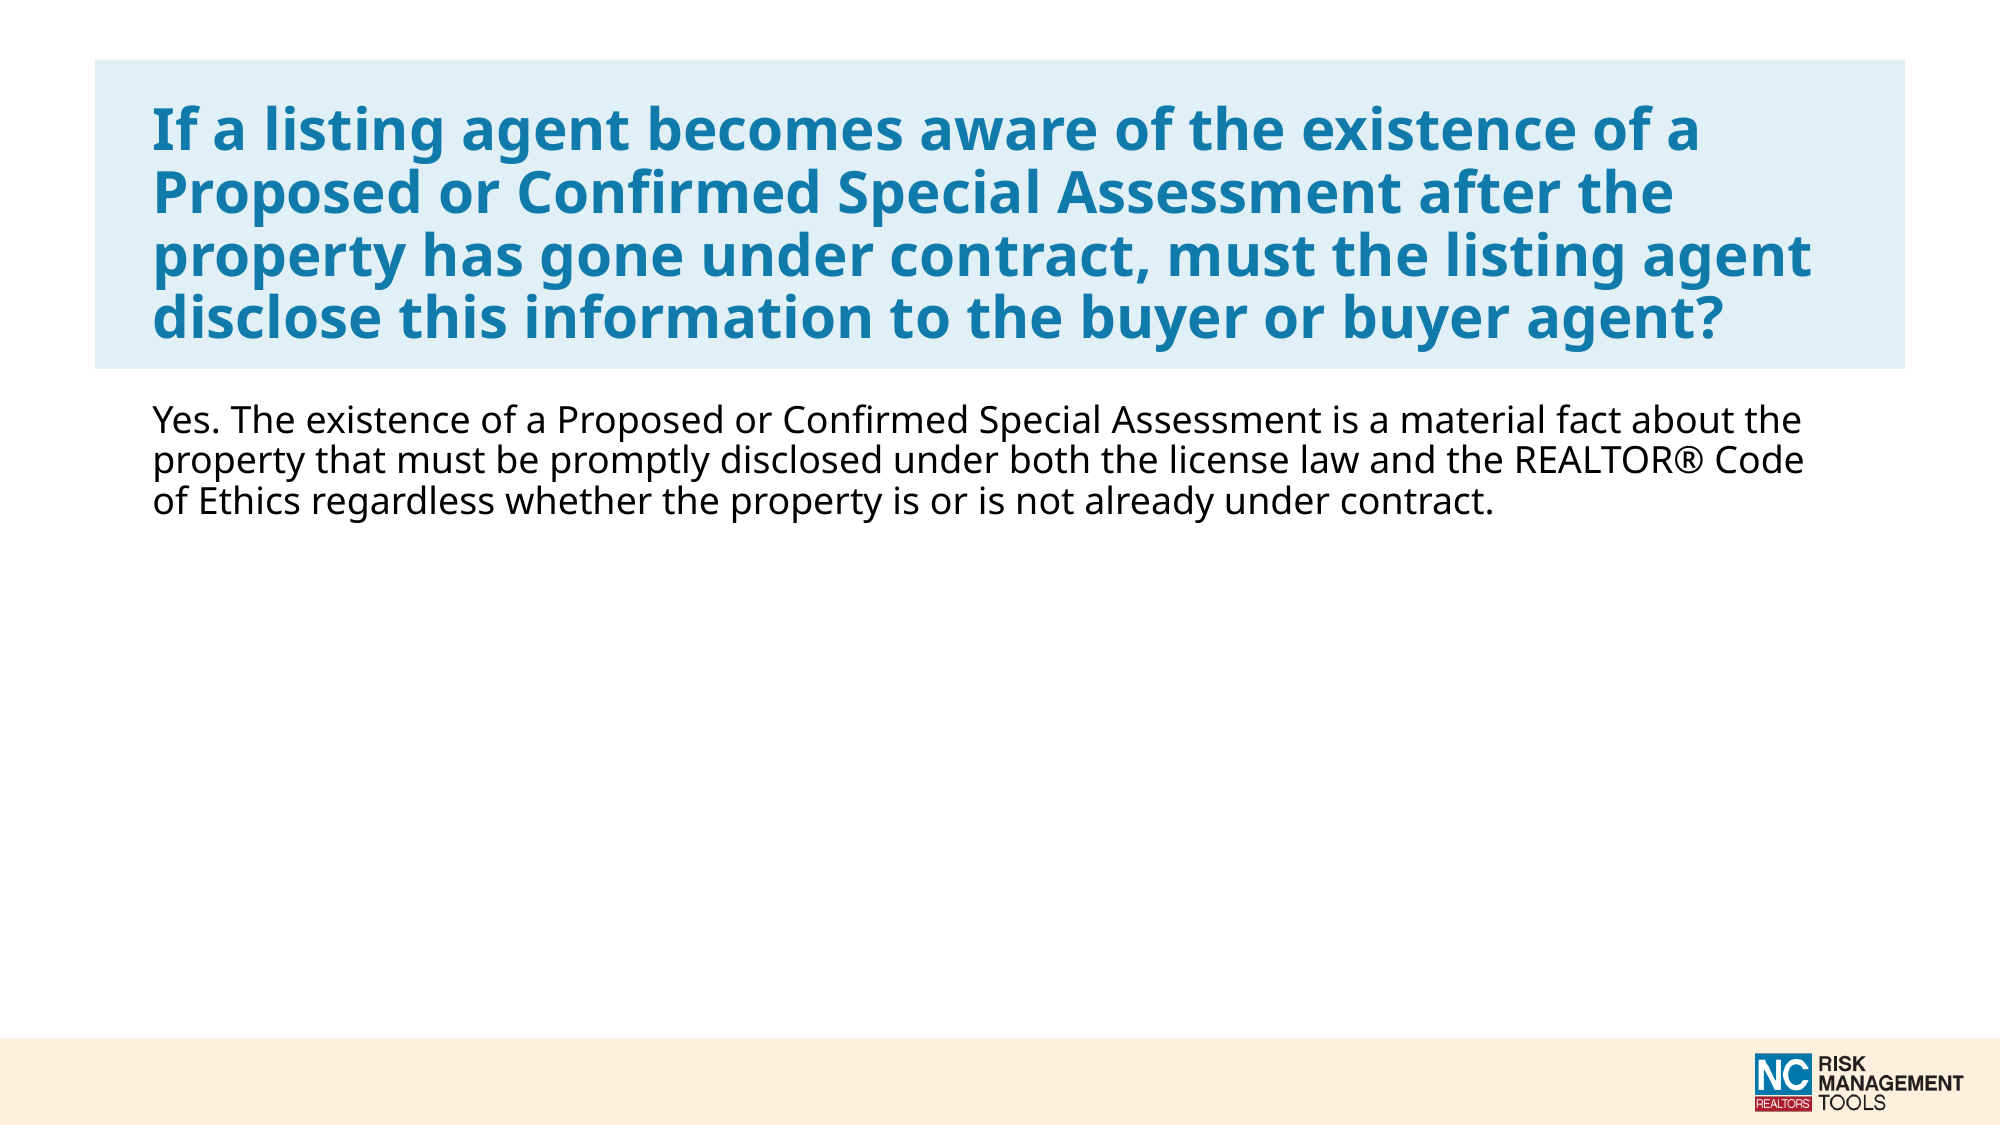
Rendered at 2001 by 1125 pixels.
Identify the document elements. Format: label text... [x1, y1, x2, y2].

text_box Yes. The existence of a Proposed or Confirmed Special Assessment is a material fact about the property that must be promptly disclosed under both the license law and the REALTOR® Code of Ethics regardless whether the property is or is not already under contract. [137, 393, 1863, 1014]
text_box [94, 59, 1906, 370]
text_box [0, 1037, 1712, 1125]
title If a listing agent becomes aware of the existence of a Proposed or Confirmed Special Assessment after the property has gone under contract, must the listing agent disclose this information to the buyer or buyer agent? [137, 70, 1863, 382]
picture [1712, 1015, 2000, 1125]
